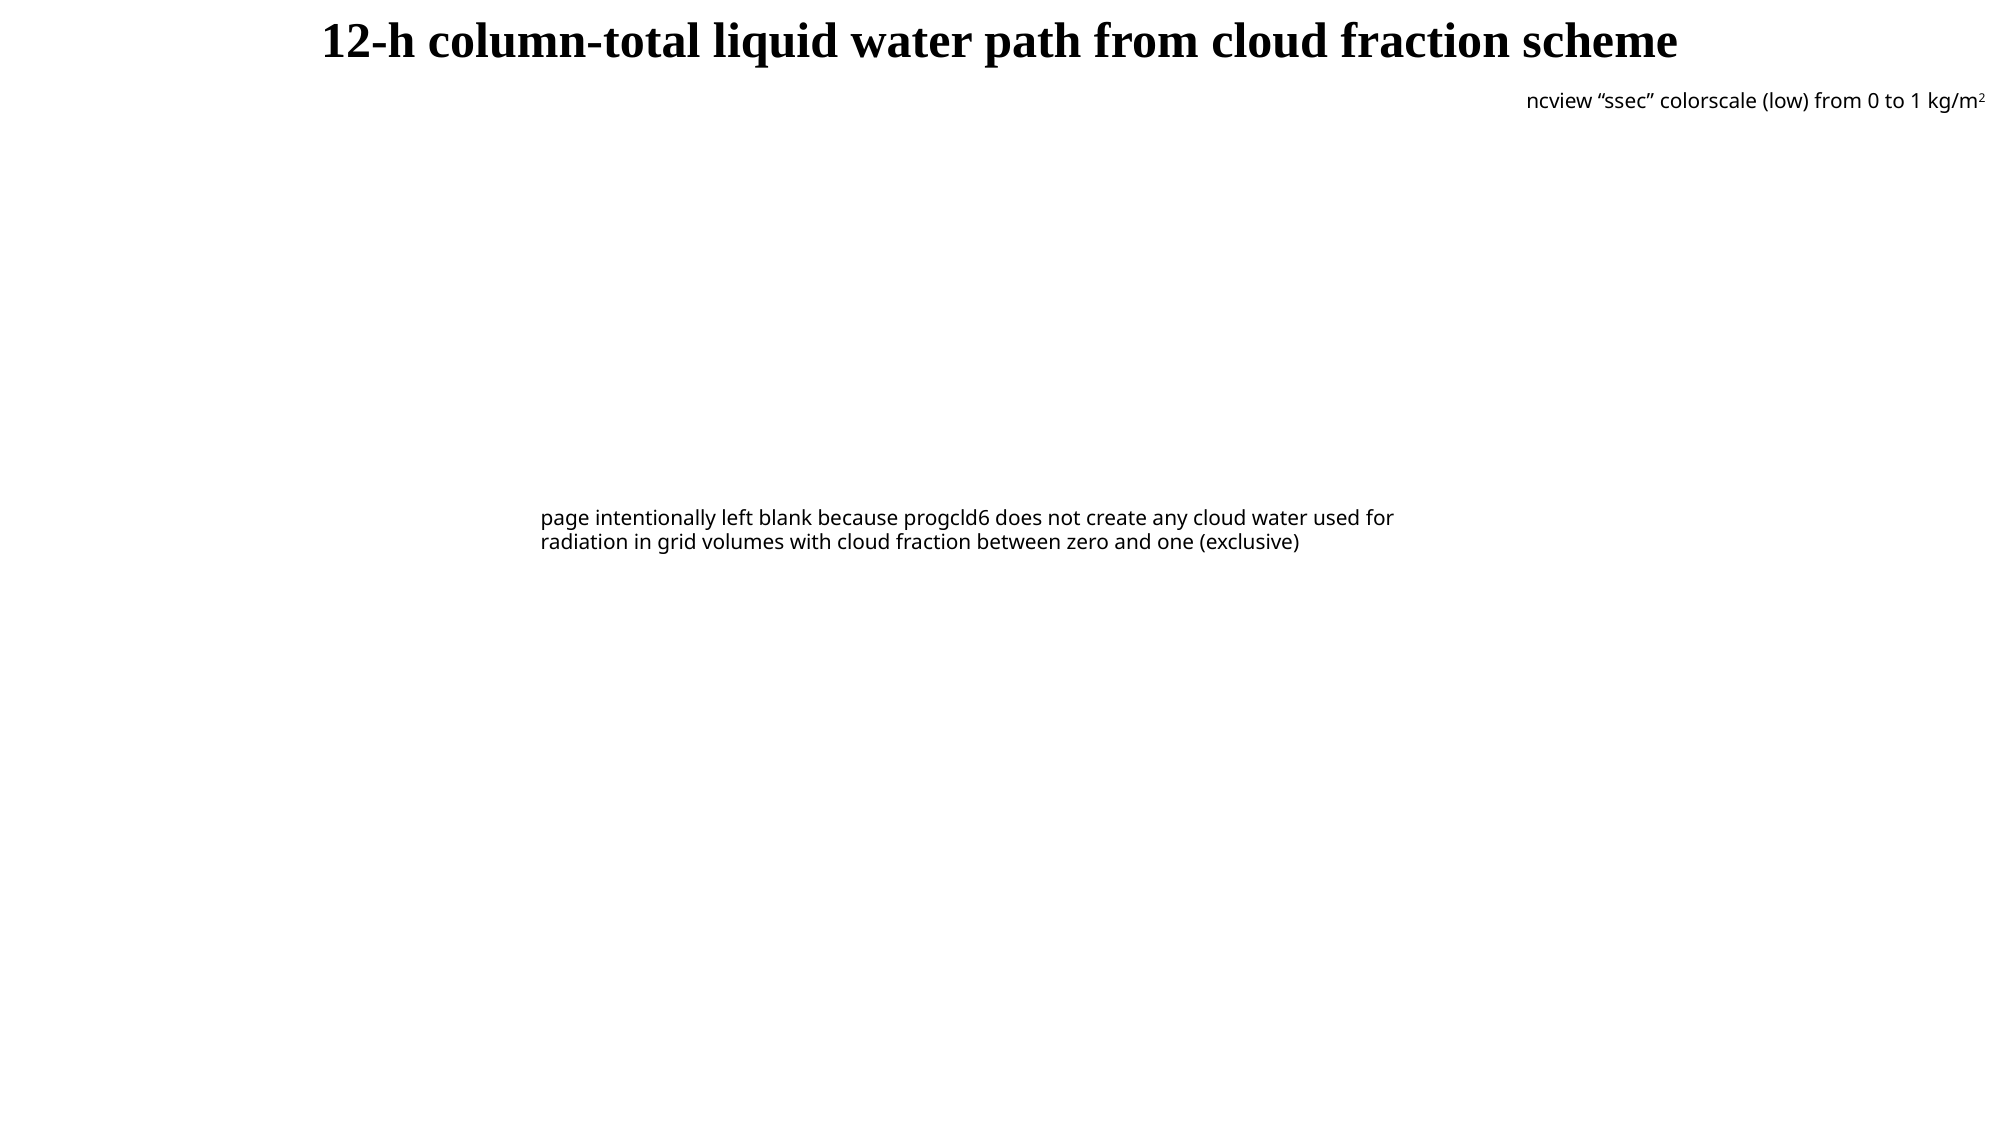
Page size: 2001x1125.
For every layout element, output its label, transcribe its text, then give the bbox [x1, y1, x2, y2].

text_box page intentionally left blank because progcld6 does not create any cloud water used for radiation in grid volumes with cloud fraction between zero and one (exclusive) [525, 496, 1475, 562]
text_box 12-h column-total liquid water path from cloud fraction scheme [0, 0, 2000, 75]
text_box ncview “ssec” colorscale (low) from 0 to 1 kg/m2 [1051, 80, 2000, 120]
